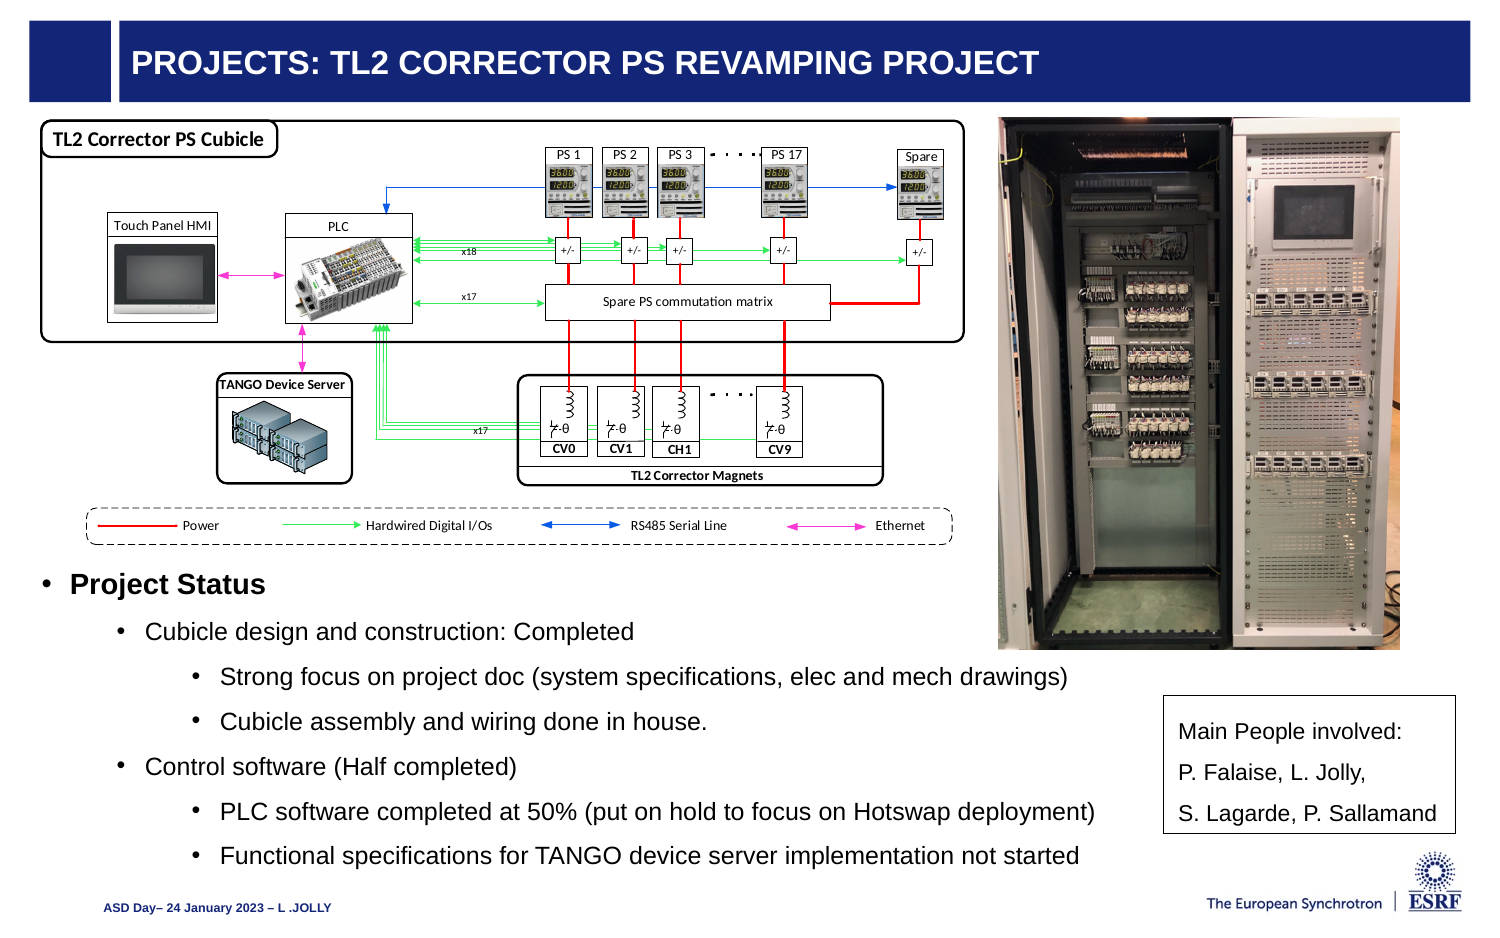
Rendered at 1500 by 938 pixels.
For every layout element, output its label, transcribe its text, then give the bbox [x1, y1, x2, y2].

footer ASD Day– 24 January 2023 – L .JOLLY [103, 886, 1108, 916]
picture [38, 117, 966, 546]
title Projects: TL2 Corrector PS revamping project [119, 20, 1471, 103]
text_box Main People involved: P. Falaise, L. Jolly, S. Lagarde, P. Sallamand [1163, 695, 1456, 834]
text_box Project Status Cubicle design and construction: Completed Strong focus on project doc (system specifications, elec and mech drawings) Cubicle assembly and wiring done in house. Control software (Half completed) PLC software completed at 50% (put on hold to focus on Hotswap deployment) Functional specifications for TANGO device server implementation not started [26, 540, 1435, 878]
picture [1175, 831, 1500, 938]
picture [997, 117, 1400, 650]
